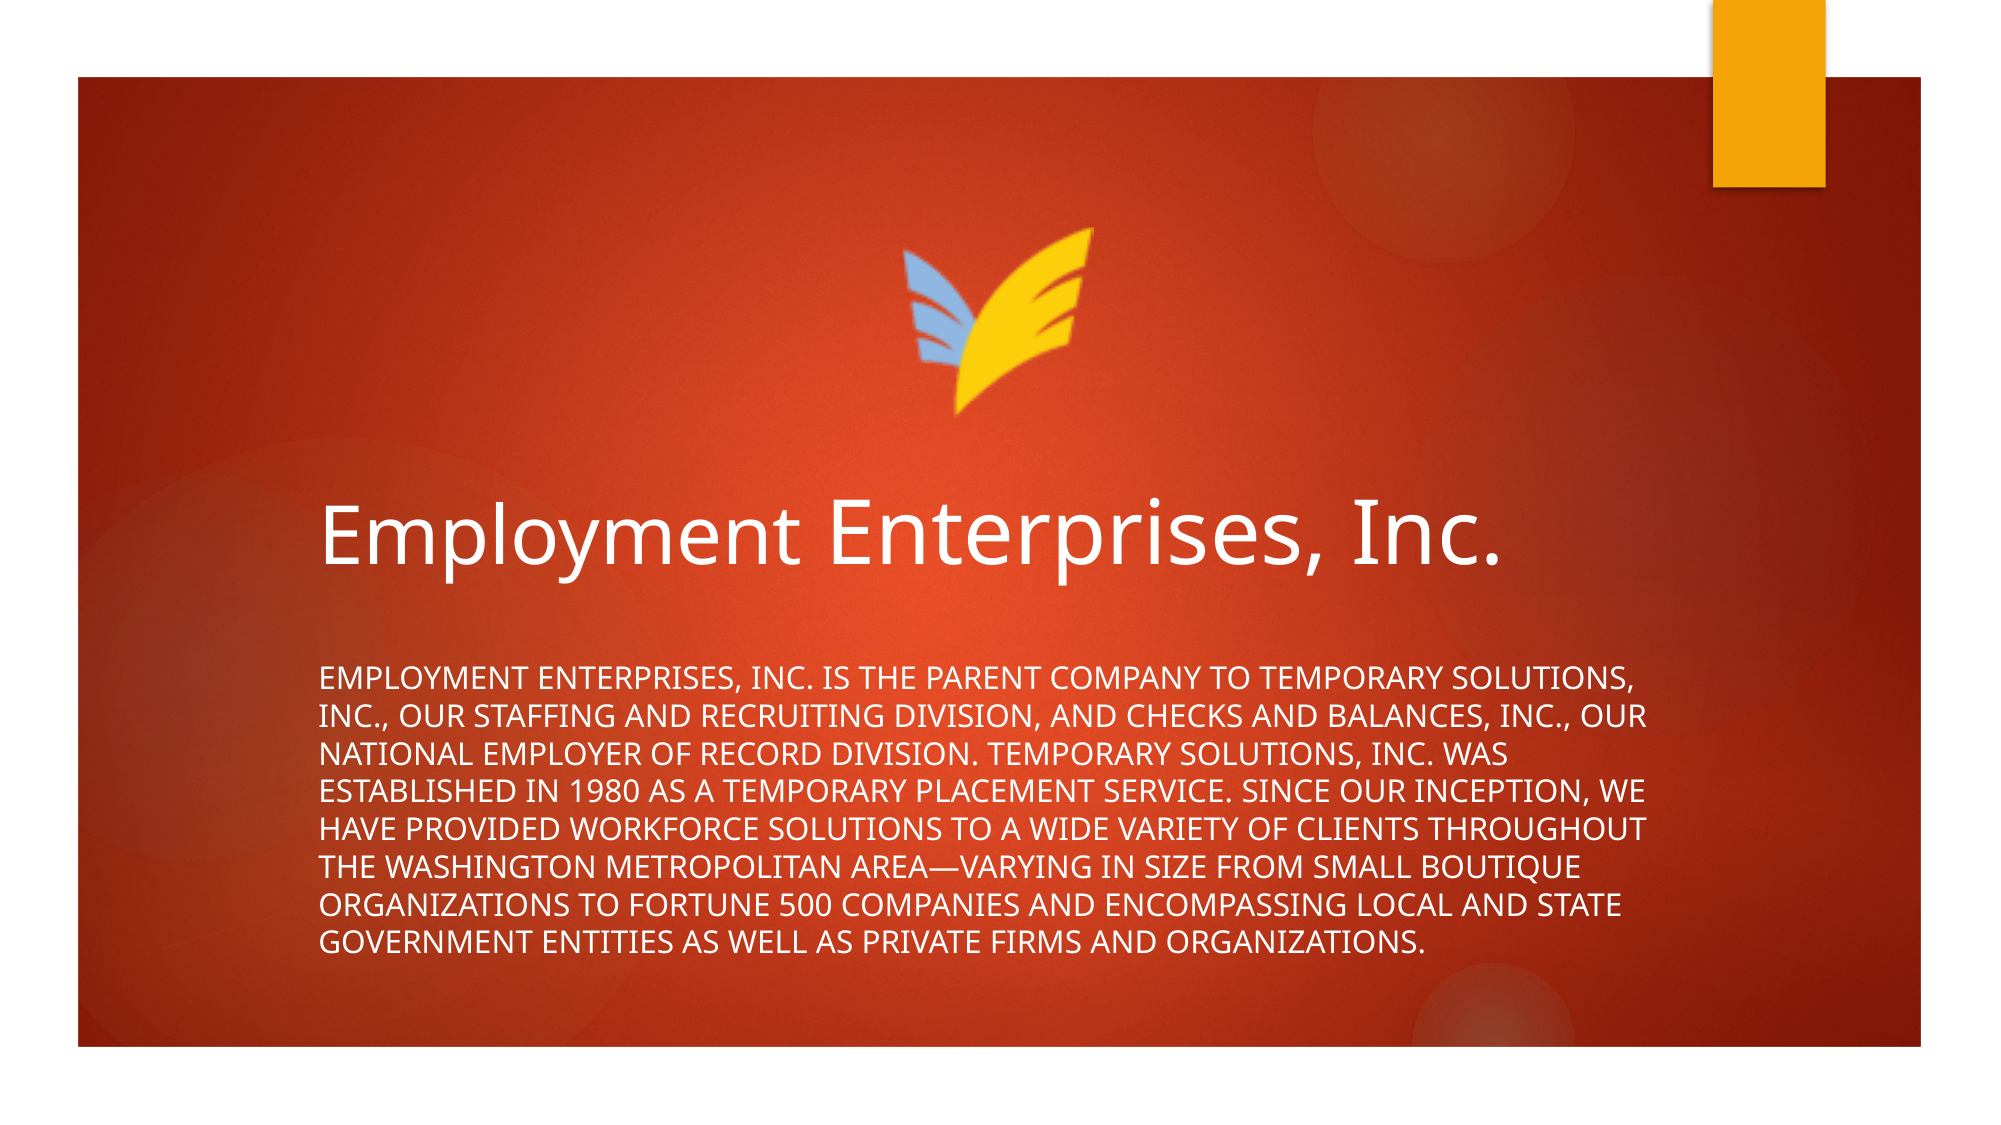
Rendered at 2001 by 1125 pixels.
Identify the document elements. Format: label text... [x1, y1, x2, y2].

title Employment Enterprises, Inc. [303, 400, 1697, 591]
picture [903, 227, 1094, 418]
subtitle Employment Enterprises, Inc. is the parent company to Temporary Solutions, Inc., our staffing and recruiting division, and Checks and Balances, Inc., our national employer of record division. Temporary Solutions, Inc. was established in 1980 as a temporary placement service. Since our inception, we have provided workforce solutions to a wide variety of clients throughout the Washington metropolitan area—varying in size from small boutique organizations to Fortune 500 companies and encompassing local and state government entities as well as private firms and organizations. [303, 650, 1697, 975]
